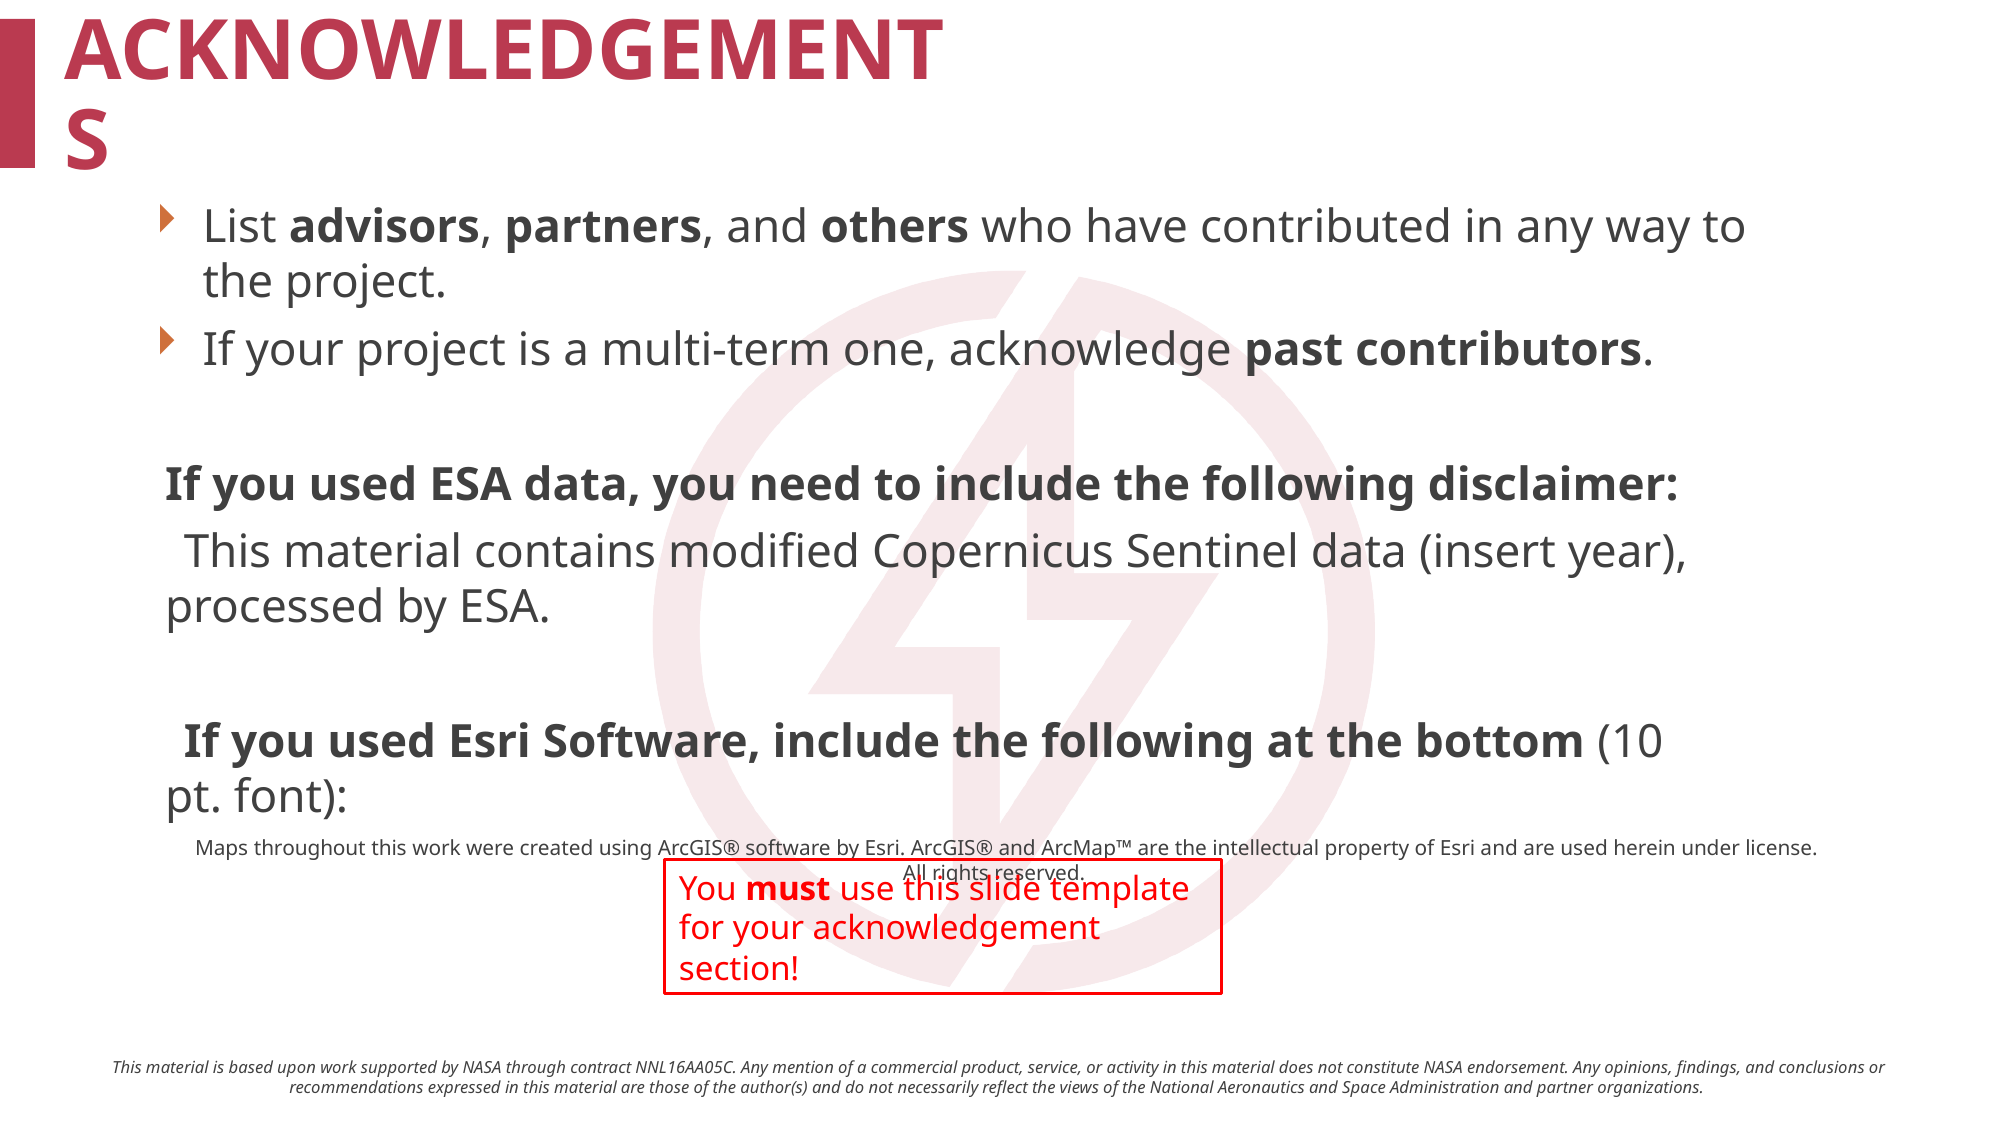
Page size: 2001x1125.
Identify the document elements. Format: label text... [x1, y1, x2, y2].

text_box You must use this slide template for your acknowledgement section! [664, 859, 1222, 994]
text_box List advisors, partners, and others who have contributed in any way to the project. If your project is a multi-term one, acknowledge past contributors. If you used ESA data, you need to include the following disclaimer: This material contains modified Copernicus Sentinel data (insert year), processed by ESA. If you used Esri Software, include the following at the bottom (10 pt. font): Maps throughout this work were created using ArcGIS® software by Esri. ArcGIS® and ArcMap™ are the intellectual property of Esri and are used herein under license. All rights reserved. [131, 189, 1844, 935]
